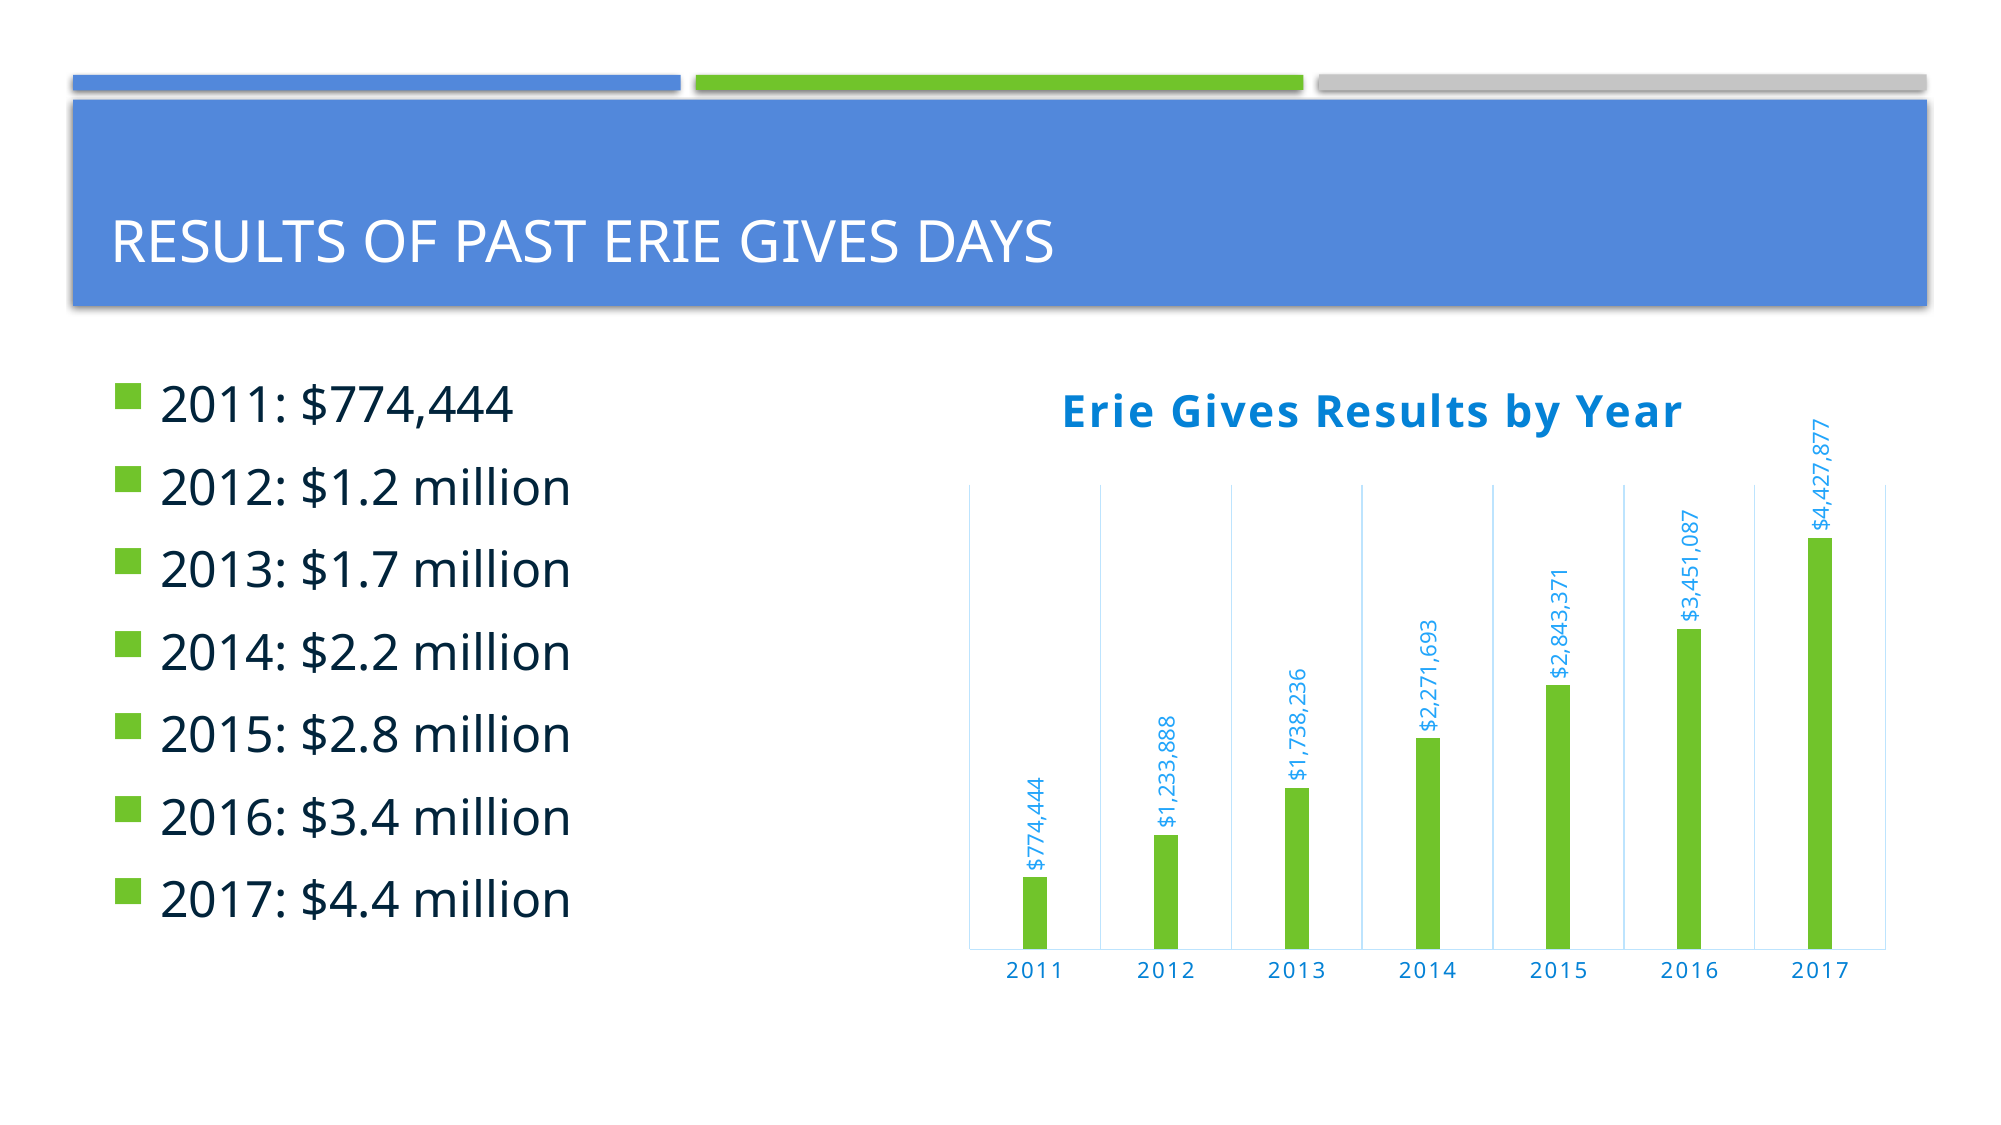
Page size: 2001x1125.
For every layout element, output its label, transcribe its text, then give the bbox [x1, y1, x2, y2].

chart [950, 364, 1906, 999]
list 2011: $774,444 2012: $1.2 million 2013: $1.7 million 2014: $2.2 million 2015: $2.8 million 2016: $3.4 million 2017: $4.4 million [95, 365, 947, 962]
title Results of past Erie gives days [95, 119, 1905, 282]
